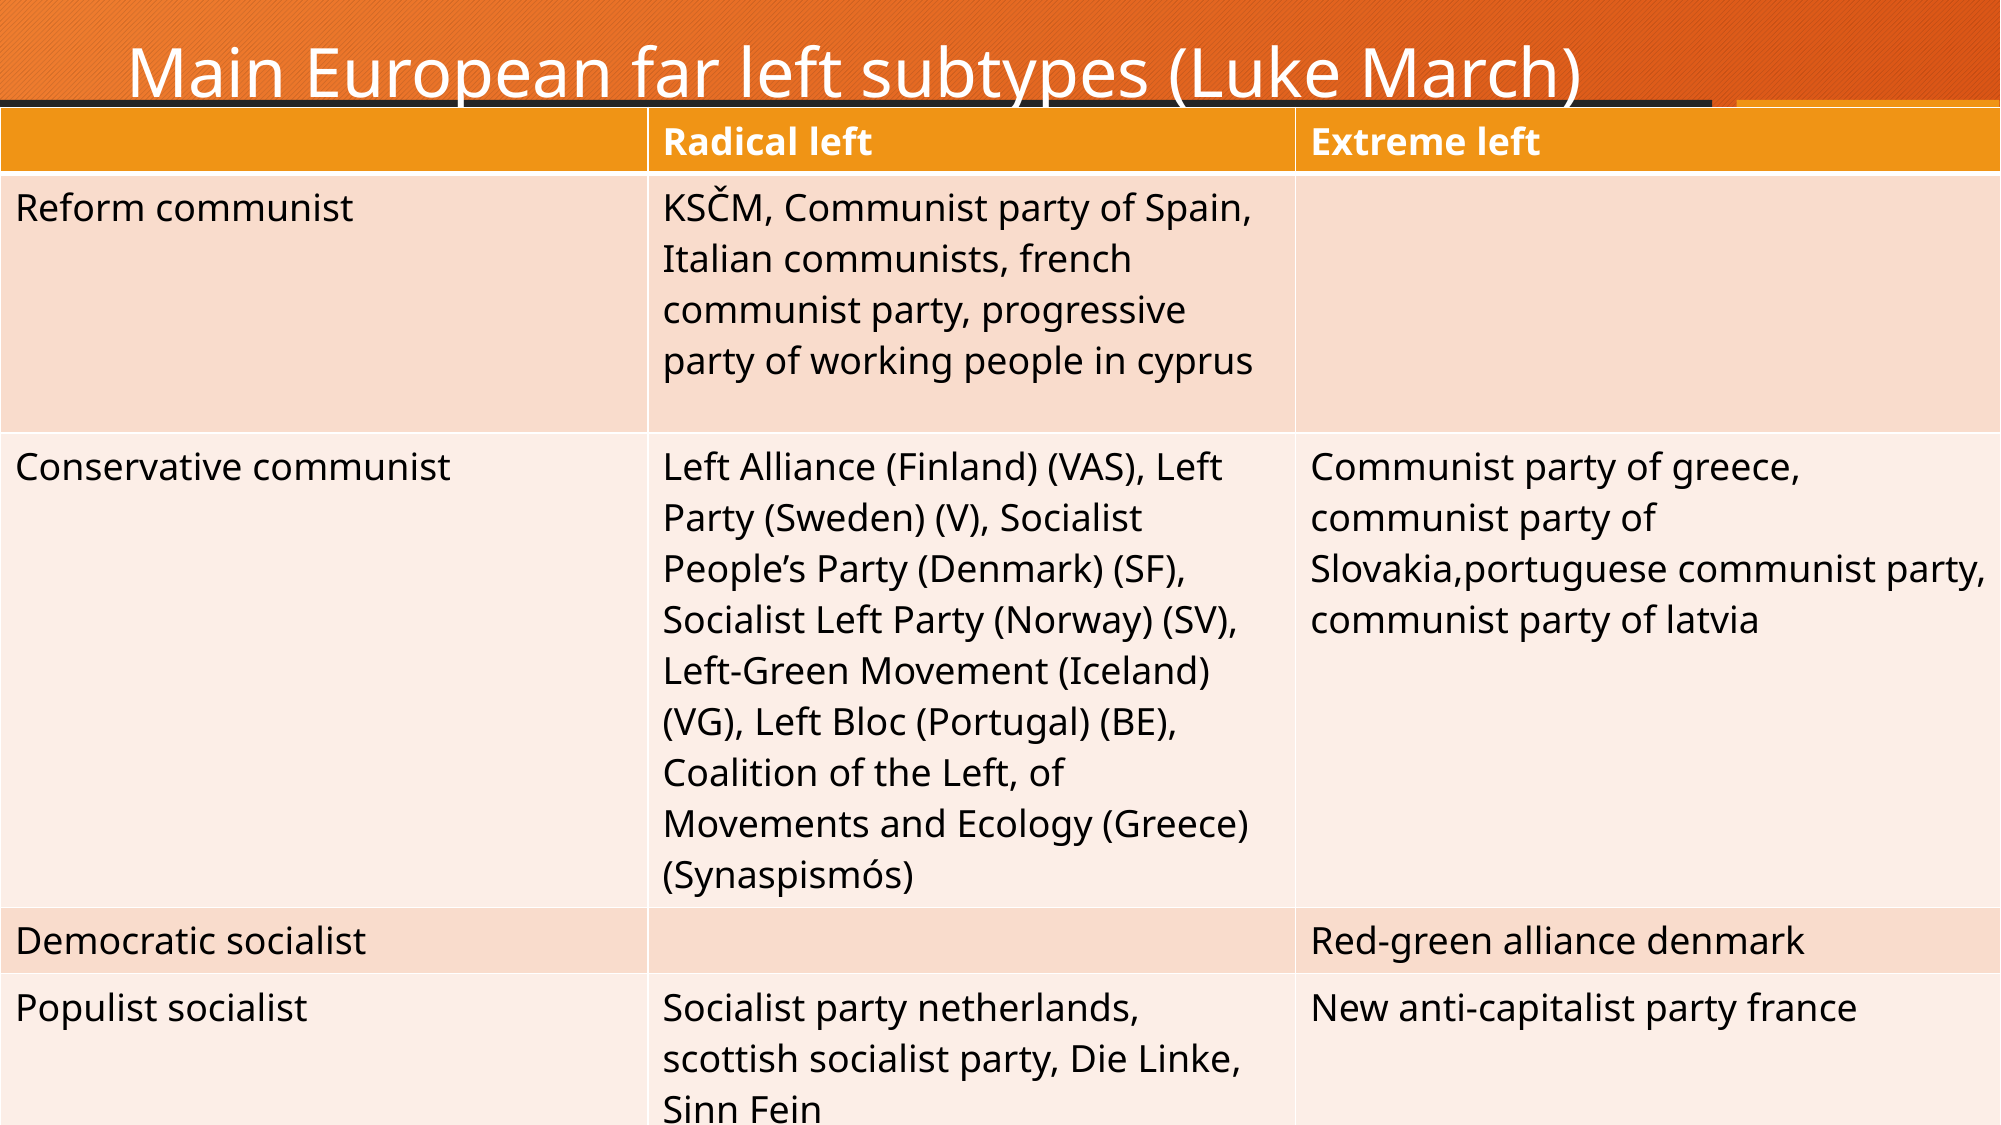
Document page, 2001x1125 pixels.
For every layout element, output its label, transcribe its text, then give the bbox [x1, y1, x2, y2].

table_cell Communist party of greece, communist party of Slovakia,portuguese communist party, communist party of latvia [1296, 434, 2000, 907]
table_header Extreme left [1296, 108, 2000, 171]
table_header Radical left [649, 108, 1295, 171]
table_cell Democratic socialist [1, 908, 647, 973]
table_header [1, 108, 647, 171]
table_cell Reform communist [1, 176, 647, 432]
table_cell [1296, 176, 2000, 432]
table_cell Left Alliance (Finland) (VAS), Left Party (Sweden) (V), Socialist People’s Party (Denmark) (SF), Socialist Left Party (Norway) (SV), Left-Green Movement (Iceland) (VG), Left Bloc (Portugal) (BE), Coalition of the Left, of Movements and Ecology (Greece) (Synaspismós) [649, 434, 1295, 907]
table_cell Conservative communist [1, 434, 647, 907]
table_cell KSČM, Communist party of Spain, Italian communists, french communist party, progressive party of working people in cyprus [649, 176, 1295, 432]
table_cell Populist socialist [1, 974, 647, 1125]
table_cell [649, 908, 1295, 973]
table_cell New anti-capitalist party france [1296, 974, 2000, 1125]
table_cell Red-green alliance denmark [1296, 908, 2000, 973]
table_cell Socialist party netherlands, scottish socialist party, Die Linke, Sinn Fein [649, 974, 1295, 1125]
title Main European far left subtypes (Luke March) [111, 0, 1689, 107]
